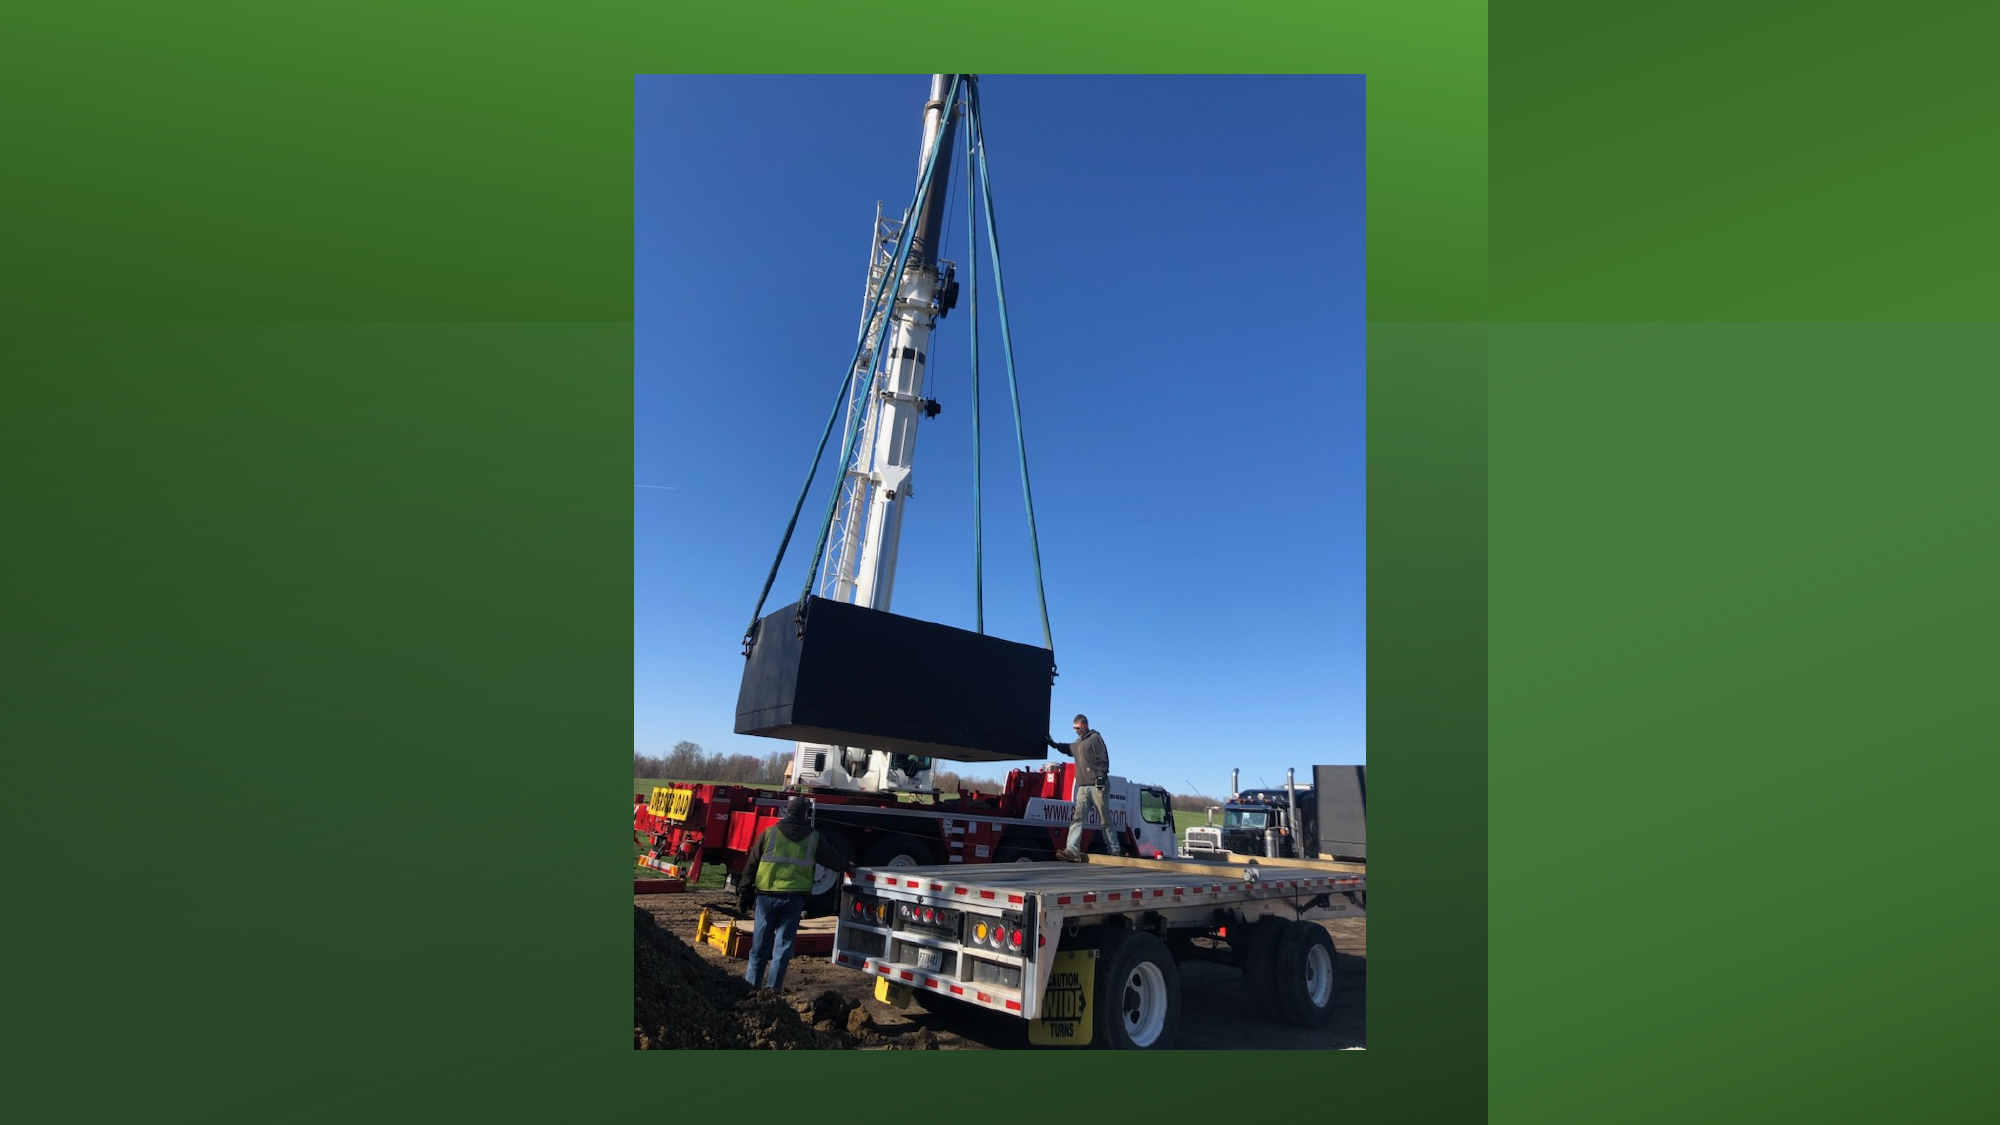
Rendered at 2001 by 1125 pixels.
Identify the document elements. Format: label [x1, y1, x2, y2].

text_box [0, 0, 1489, 321]
text_box [1489, 0, 2000, 321]
text_box [0, 321, 2000, 1125]
picture [633, 74, 1367, 1051]
